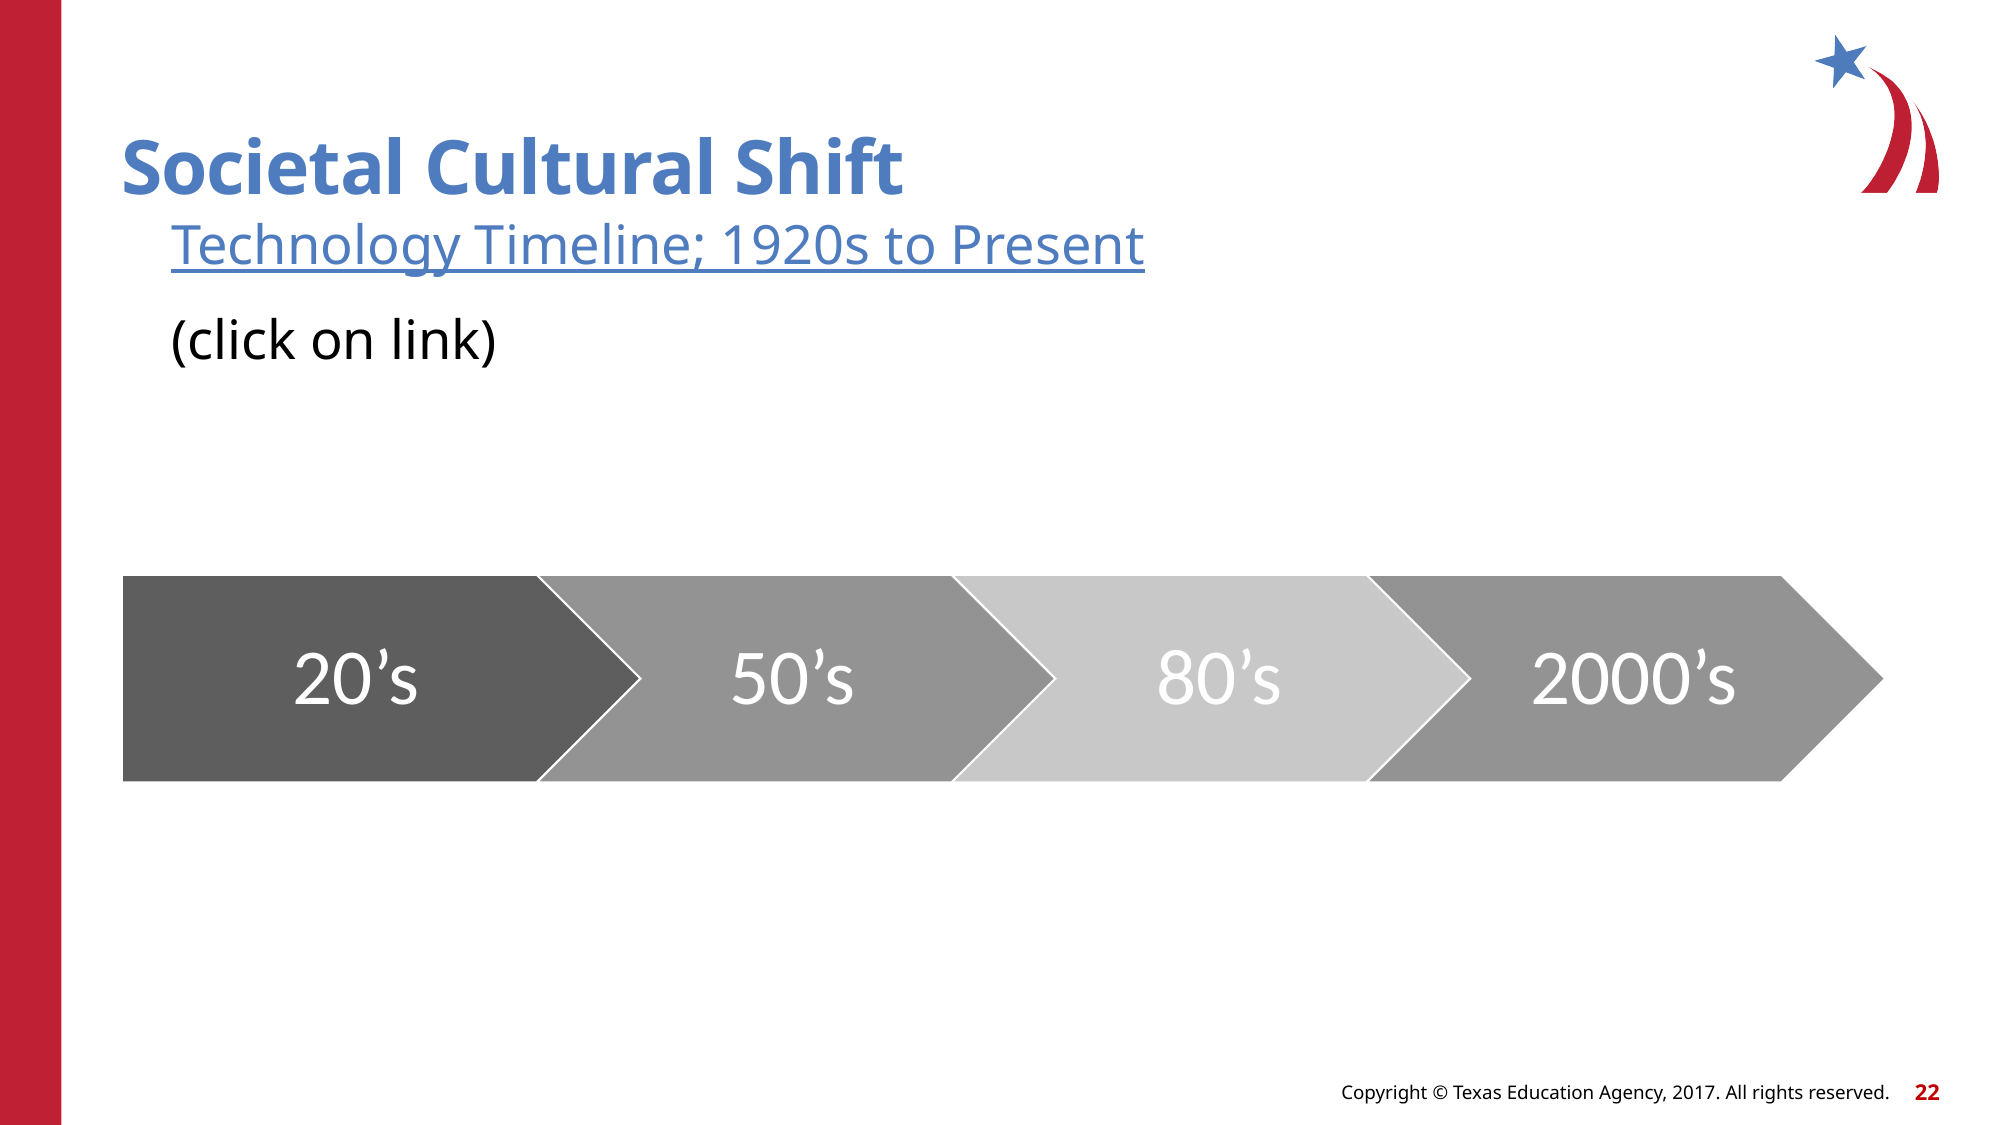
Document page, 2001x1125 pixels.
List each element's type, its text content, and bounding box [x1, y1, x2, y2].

picture [1814, 34, 1939, 193]
list Technology Timeline; 1920s to Present (click on link) [121, 210, 1936, 463]
title Societal Cultural Shift [121, 66, 1772, 210]
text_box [121, 528, 1886, 829]
